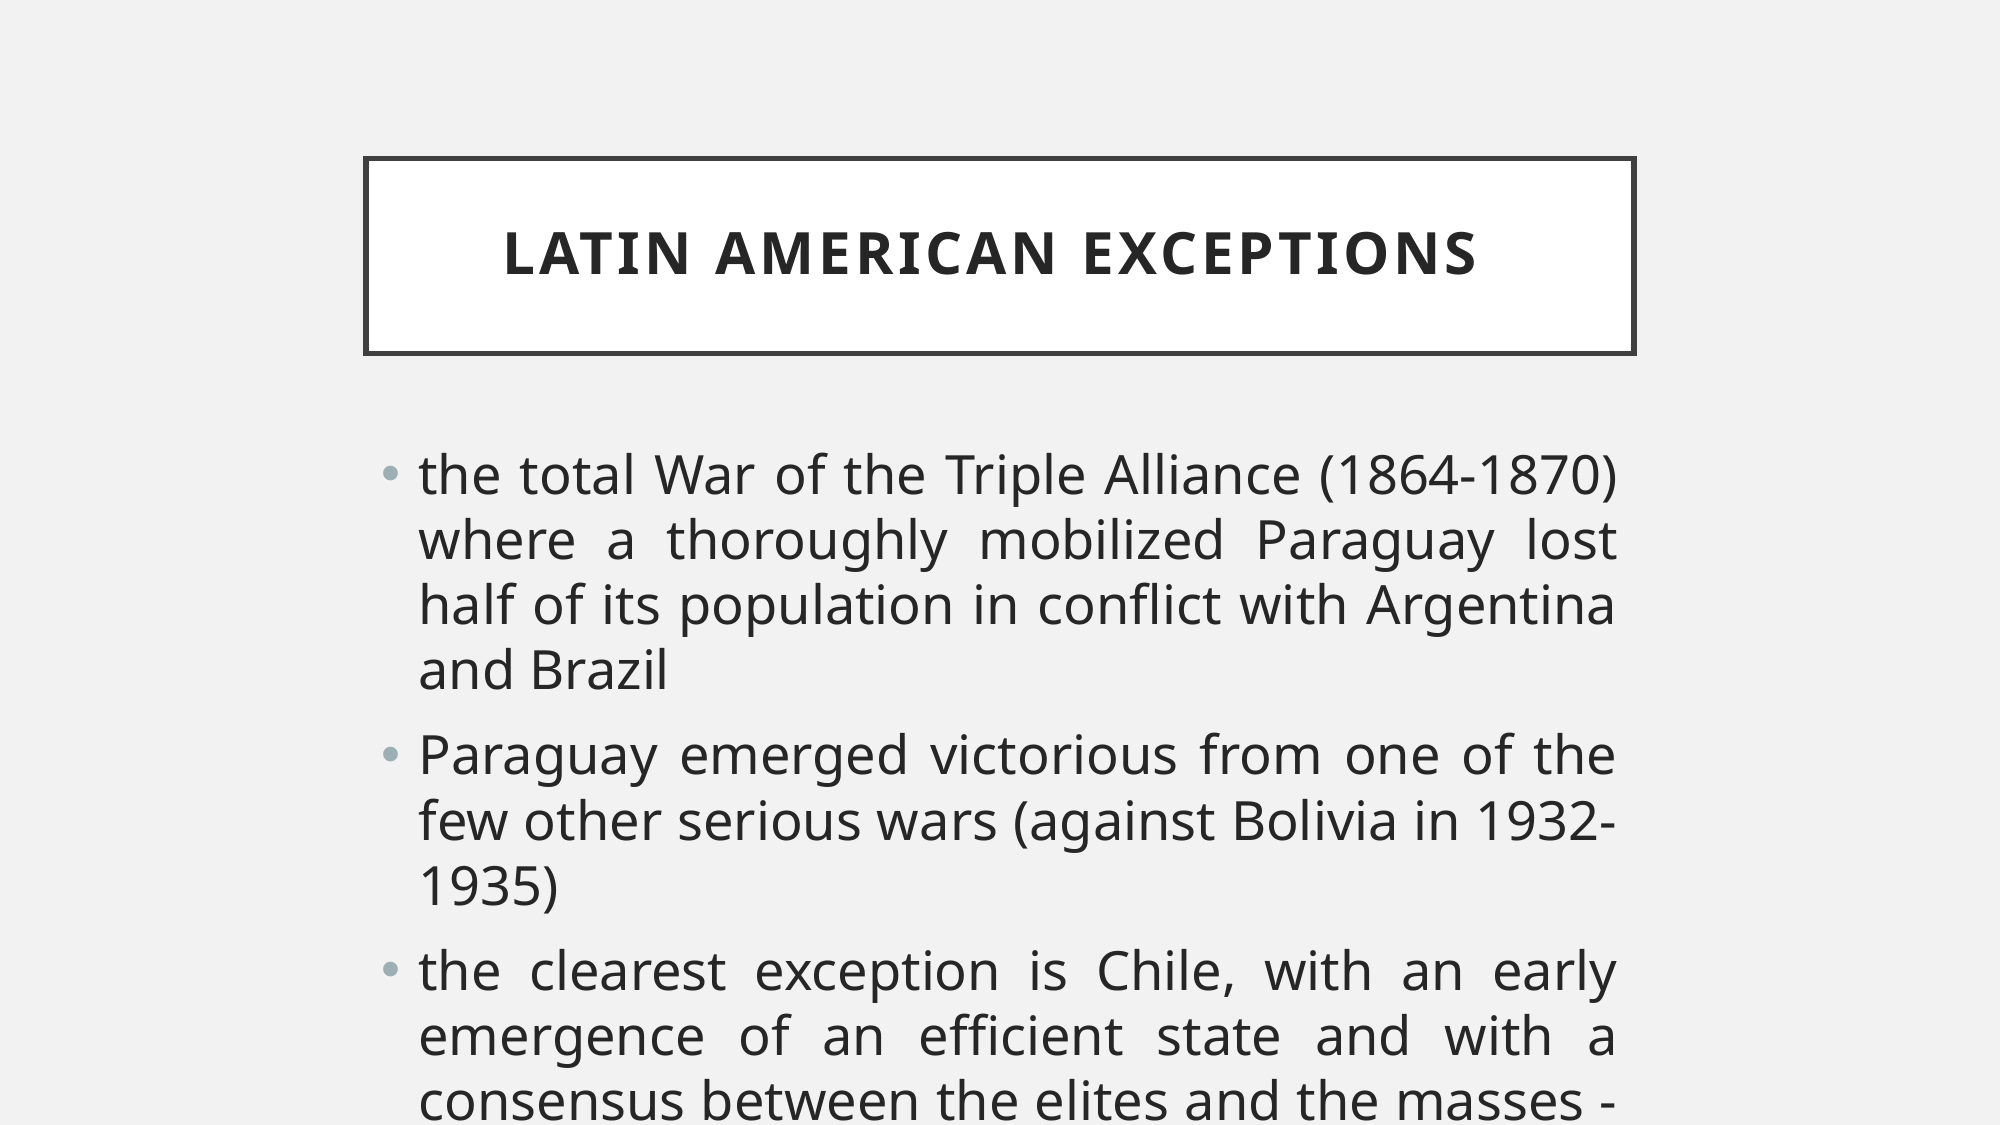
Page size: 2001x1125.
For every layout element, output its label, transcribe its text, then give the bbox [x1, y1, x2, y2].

title Latin American exceptions [363, 156, 1637, 356]
list the total War of the Triple Alliance (1864-1870) where a thoroughly mobilized Paraguay lost half of its population in conflict with Argentina and Brazil Paraguay emerged victorious from one of the few other serious wars (against Bolivia in 1932-1935) the clearest exception is Chile, with an early emergence of an efficient state and with a consensus between the elites and the masses - war facilitated both [366, 432, 1634, 1086]
